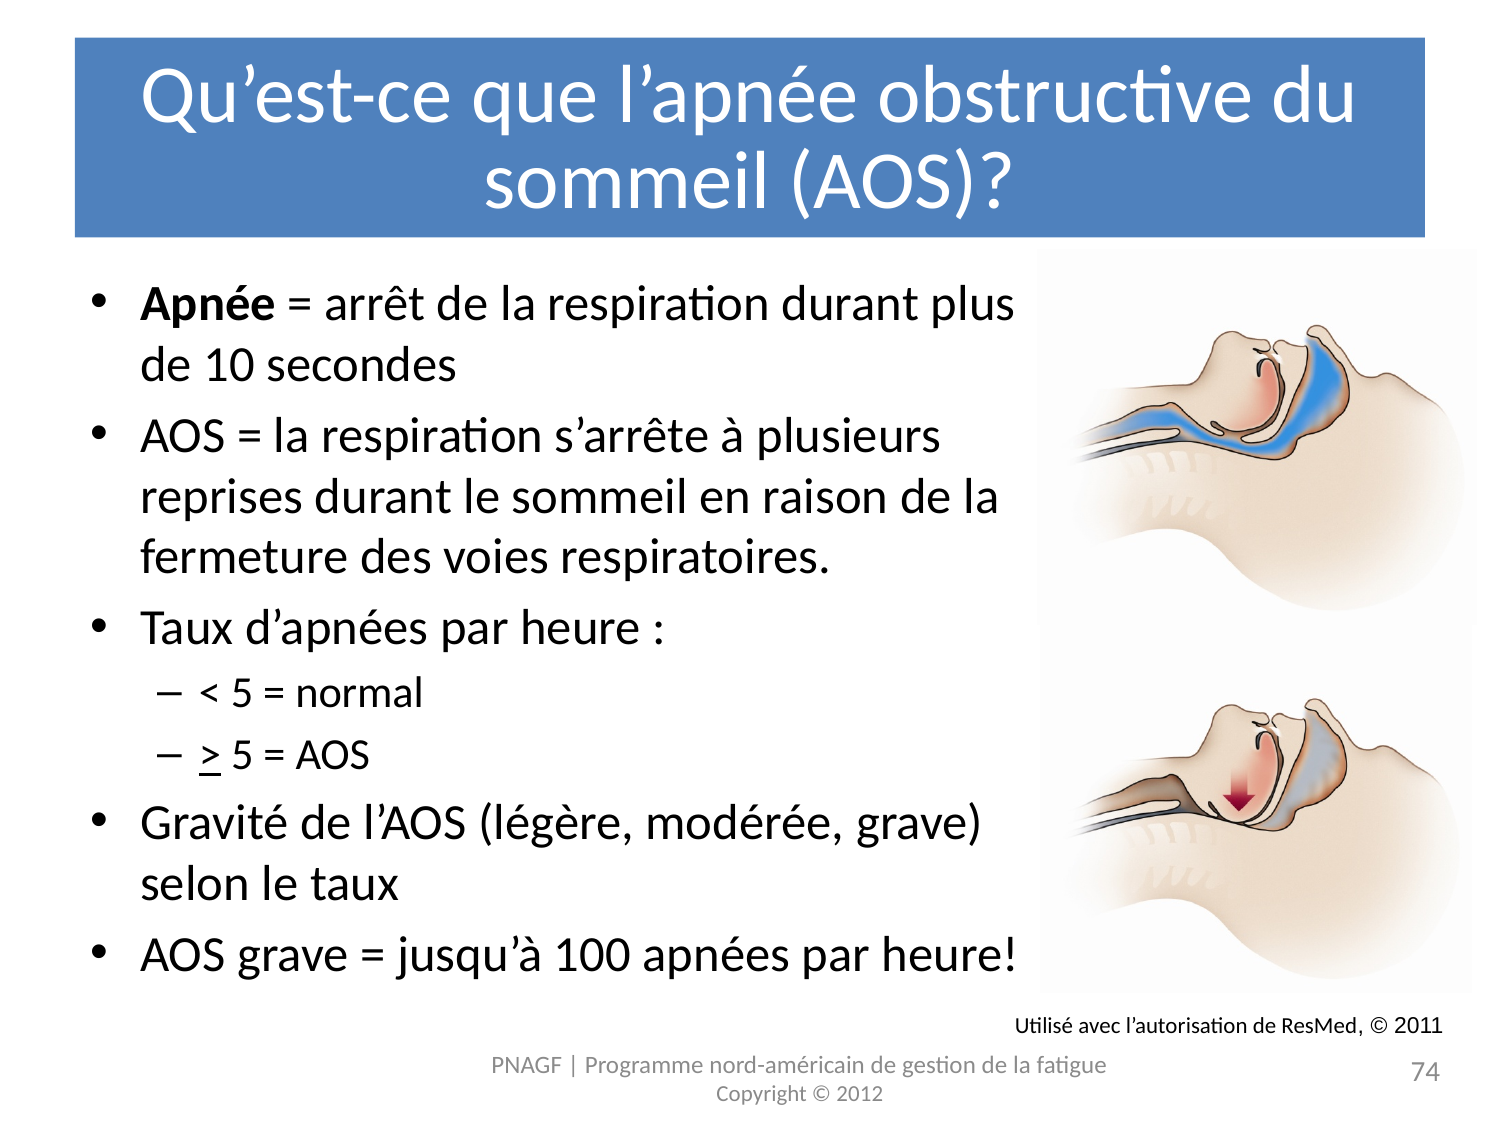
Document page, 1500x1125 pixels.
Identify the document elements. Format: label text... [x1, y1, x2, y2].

picture [1040, 624, 1472, 993]
text_box Utilisé avec l’autorisation de ResMed, © 2011 [999, 1003, 1475, 1046]
title Qu’est-ce que l’apnée obstructive du sommeil (AOS)? [74, 44, 1426, 233]
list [1037, 249, 1477, 626]
list Apnée = arrêt de la respiration durant plus de 10 secondes AOS = la respiration s’arrête à plusieurs reprises durant le sommeil en raison de la fermeture des voies respiratoires. Taux d’apnées par heure : < 5 = normal > 5 = AOS Gravité de l’AOS (légère, modérée, grave) selon le taux AOS grave = jusqu’à 100 apnées par heure! [74, 262, 1038, 1047]
